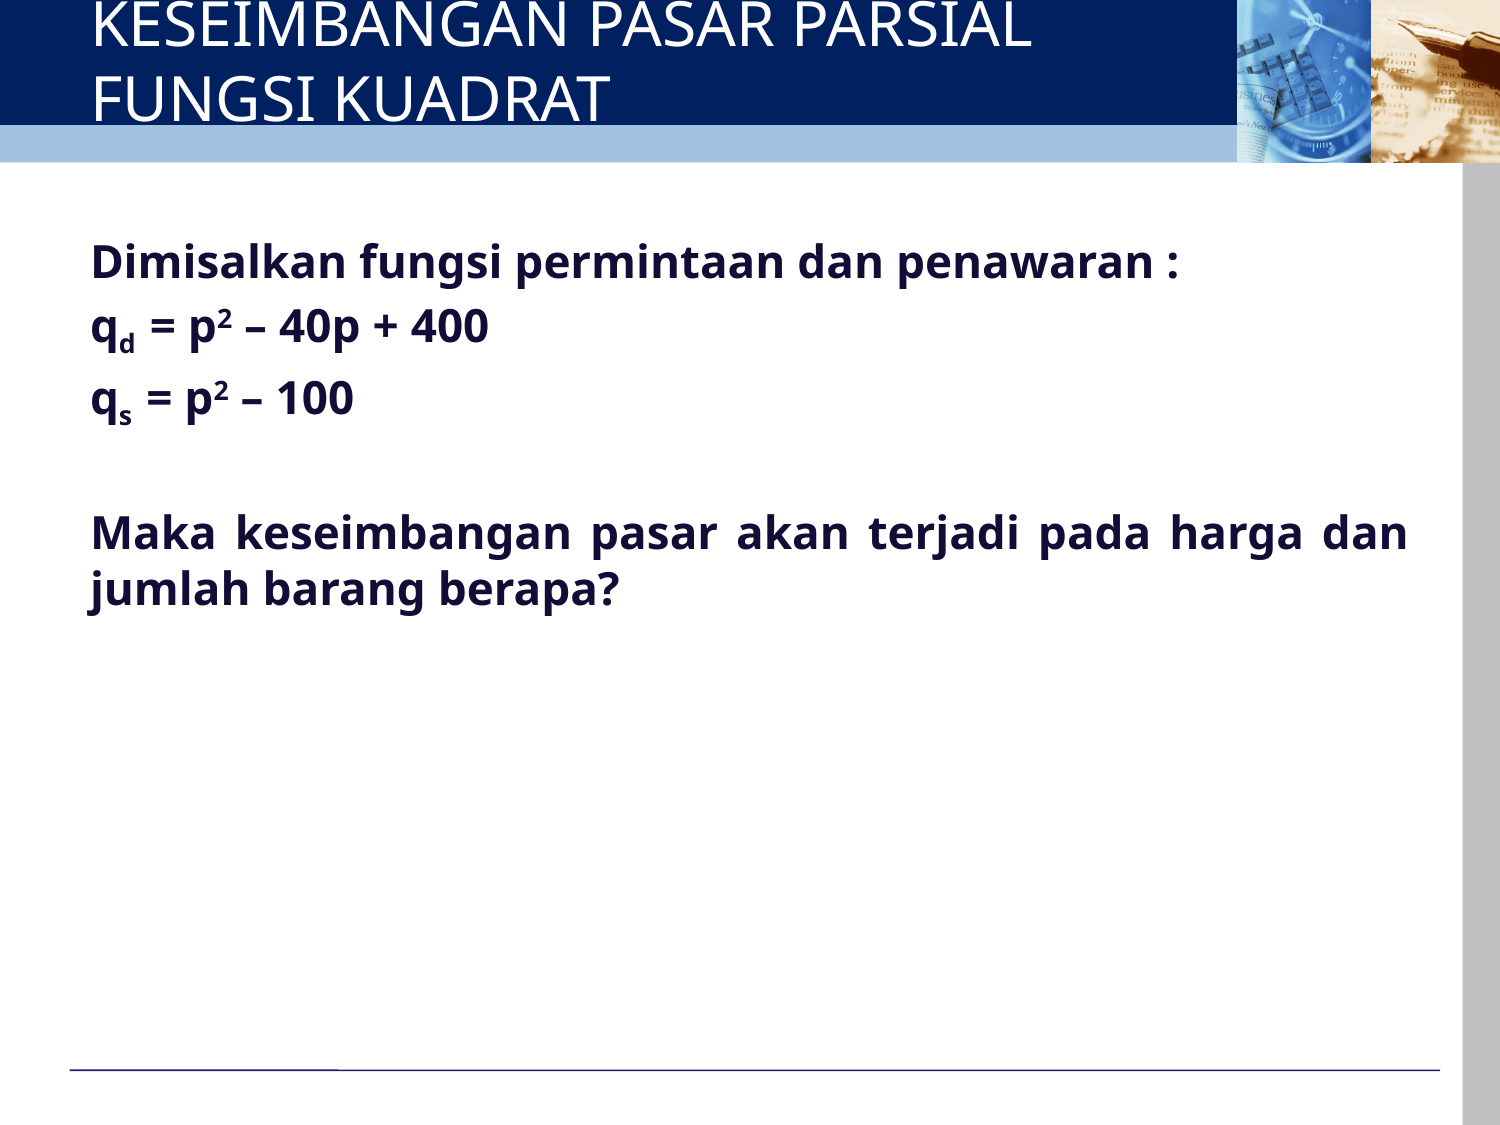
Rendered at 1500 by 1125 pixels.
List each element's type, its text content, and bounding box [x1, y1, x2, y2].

picture [1237, 0, 1500, 163]
title KESEIMBANGAN PASAR PARSIAL FUNGSI KUADRAT [74, 12, 1088, 106]
list Dimisalkan fungsi permintaan dan penawaran : qd = p2 – 40p + 400 qs = p2 – 100 Maka keseimbangan pasar akan terjadi pada harga dan jumlah barang berapa? [74, 224, 1426, 1038]
